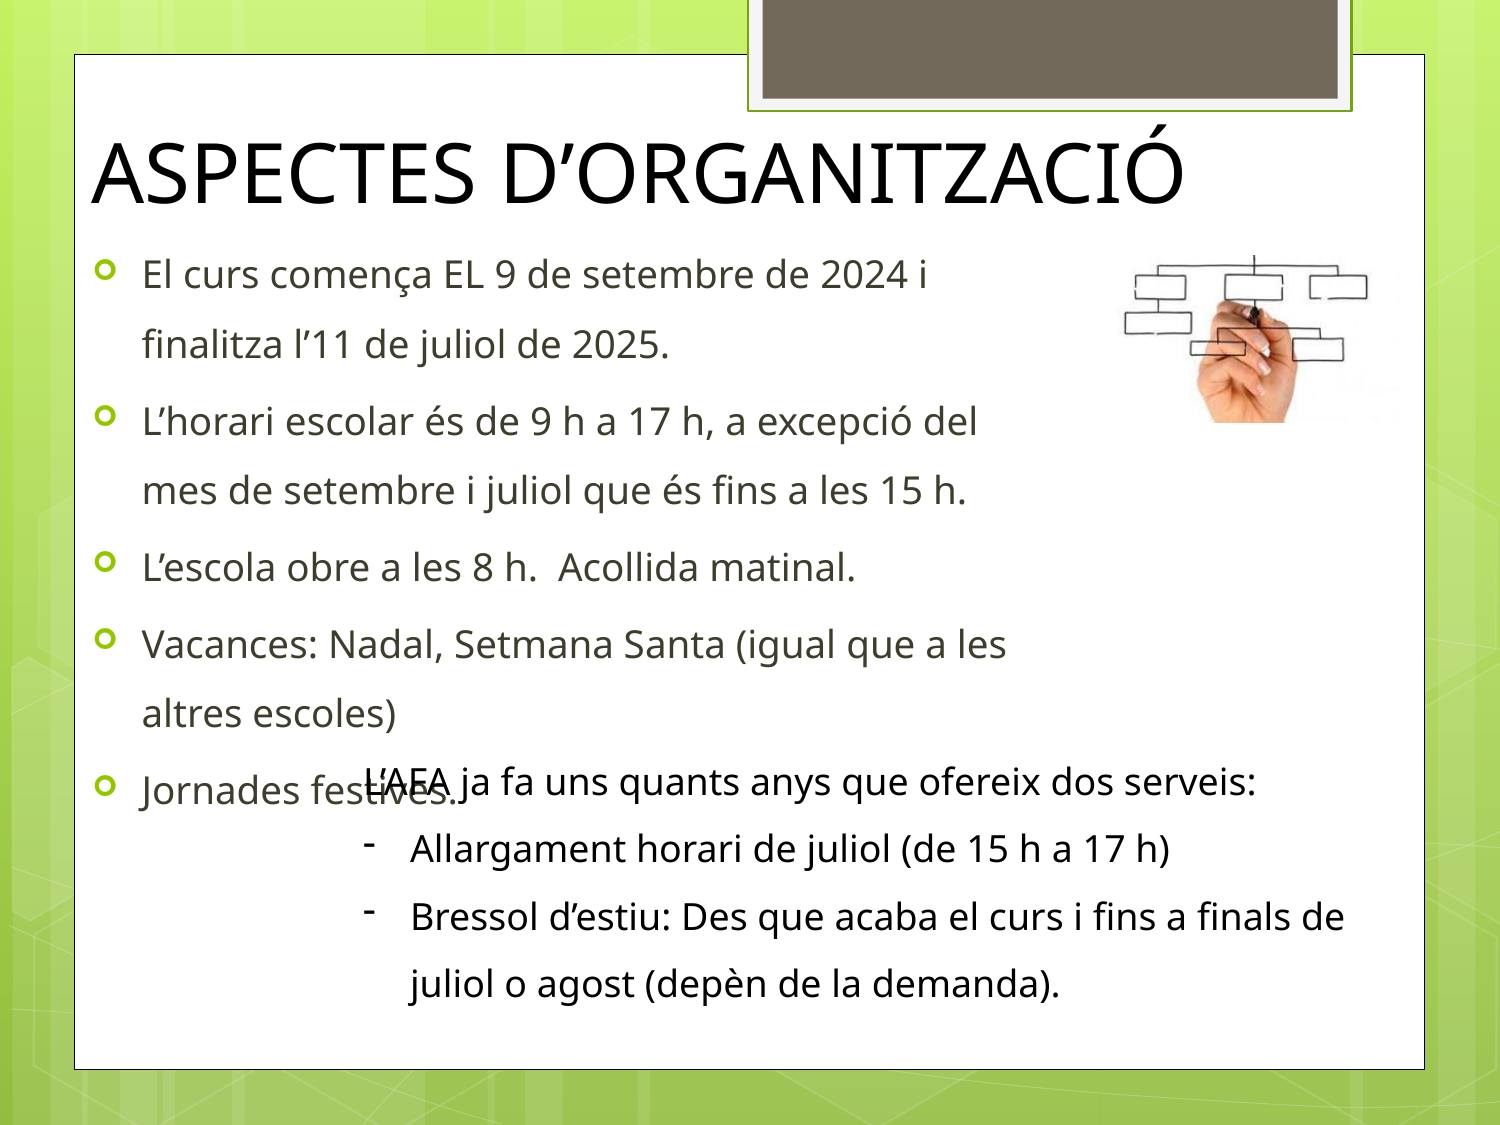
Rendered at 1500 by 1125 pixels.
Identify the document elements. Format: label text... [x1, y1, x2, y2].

list El curs comença EL 9 de setembre de 2024 i finalitza l’11 de juliol de 2025. L’horari escolar és de 9 h a 17 h, a excepció del mes de setembre i juliol que és fins a les 15 h. L’escola obre a les 8 h. Acollida matinal. Vacances: Nadal, Setmana Santa (igual que a les altres escoles) Jornades festives. [64, 219, 1065, 820]
text_box L’AFA ja fa uns quants anys que ofereix dos serveis: Allargament horari de juliol (de 15 h a 17 h) Bressol d’estiu: Des que acaba el curs i fins a finals de juliol o agost (depèn de la demanda). [348, 727, 1435, 1013]
title ASPECTES D’ORGANITZACIÓ [76, 78, 1315, 229]
picture [1092, 255, 1400, 423]
